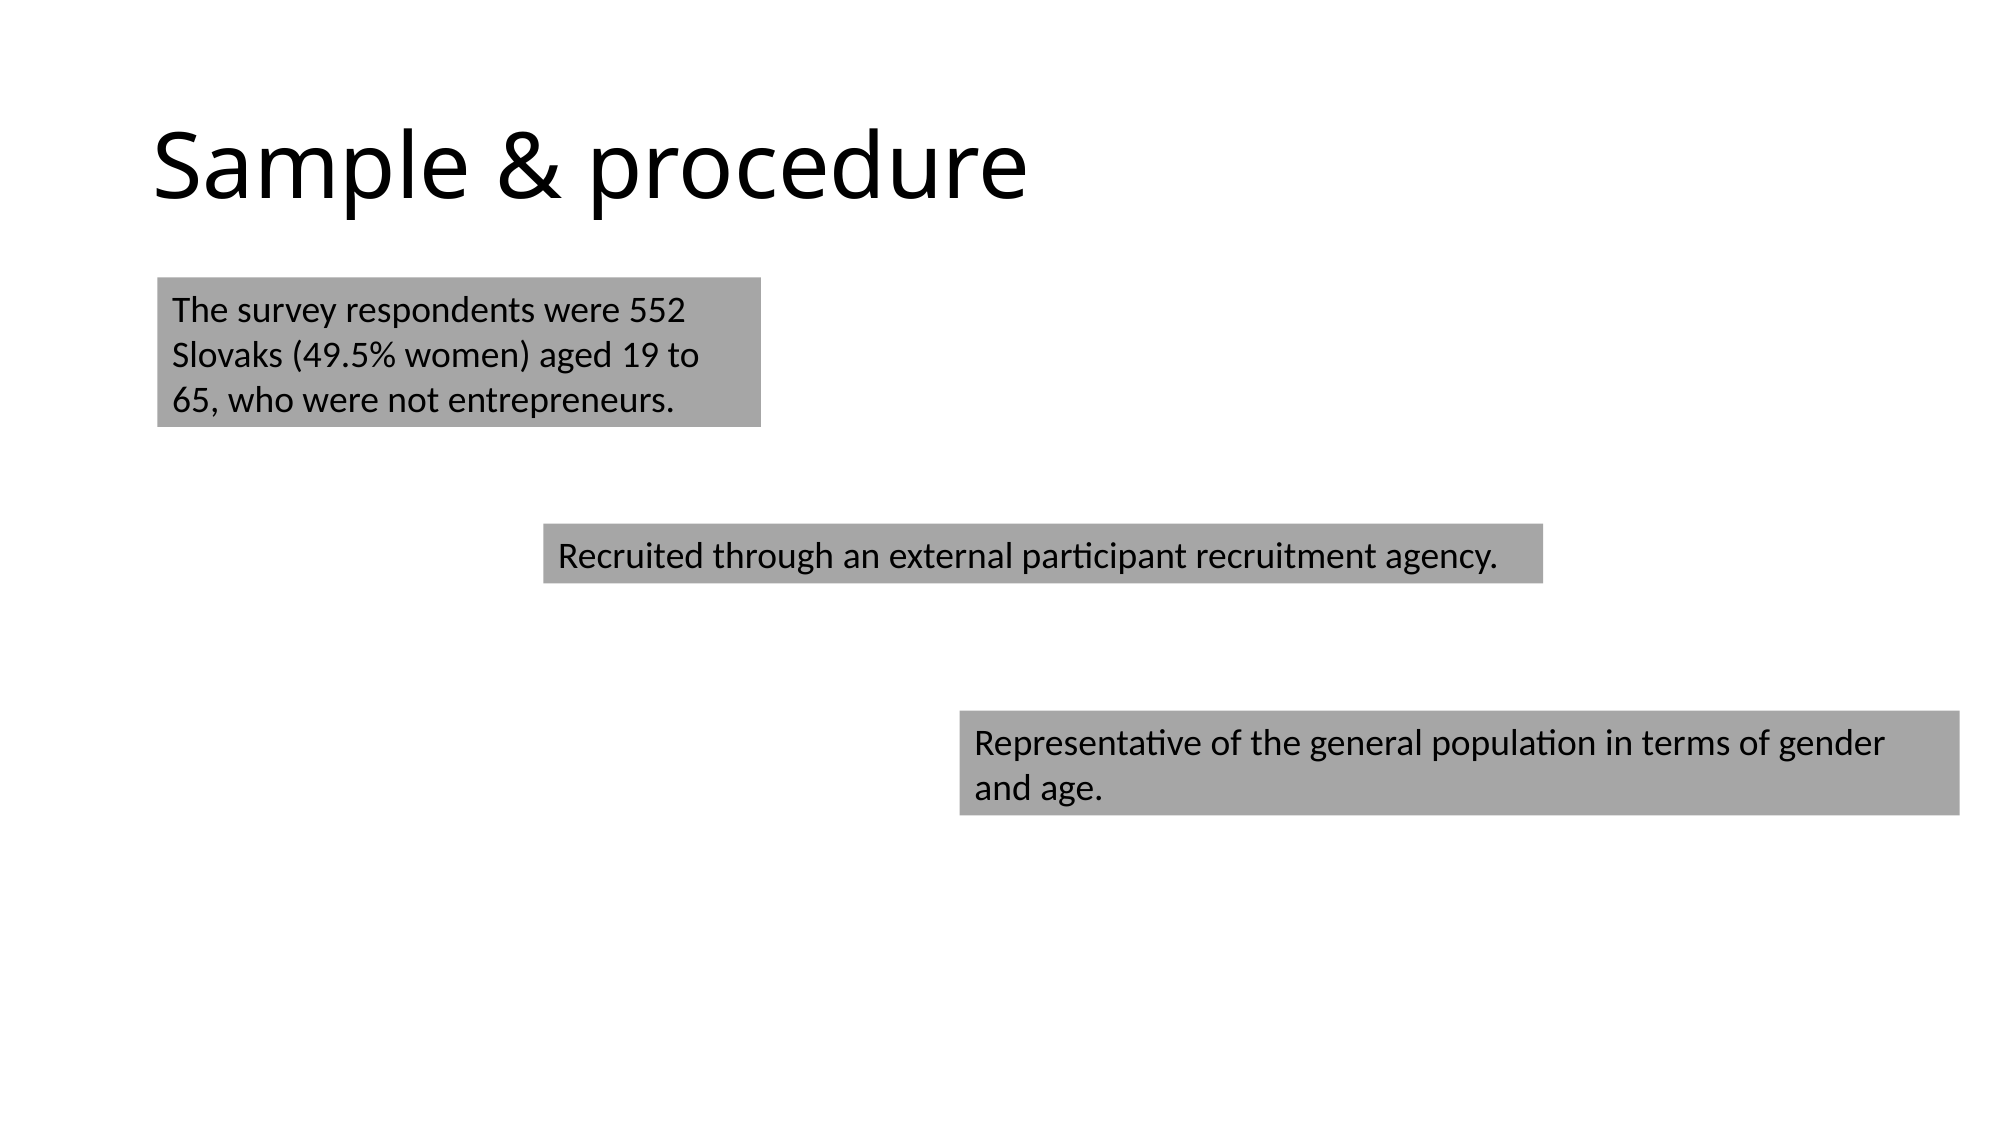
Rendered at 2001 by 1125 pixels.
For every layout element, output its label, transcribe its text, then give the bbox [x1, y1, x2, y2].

title Sample & procedure [137, 59, 1863, 278]
text_box Recruited through an external participant recruitment agency. [543, 523, 1544, 584]
text_box Representative of the general population in terms of gender and age. [959, 710, 1960, 816]
text_box The survey respondents were 552 Slovaks (49.5% women) aged 19 to 65, who were not entrepreneurs. [157, 277, 761, 427]
